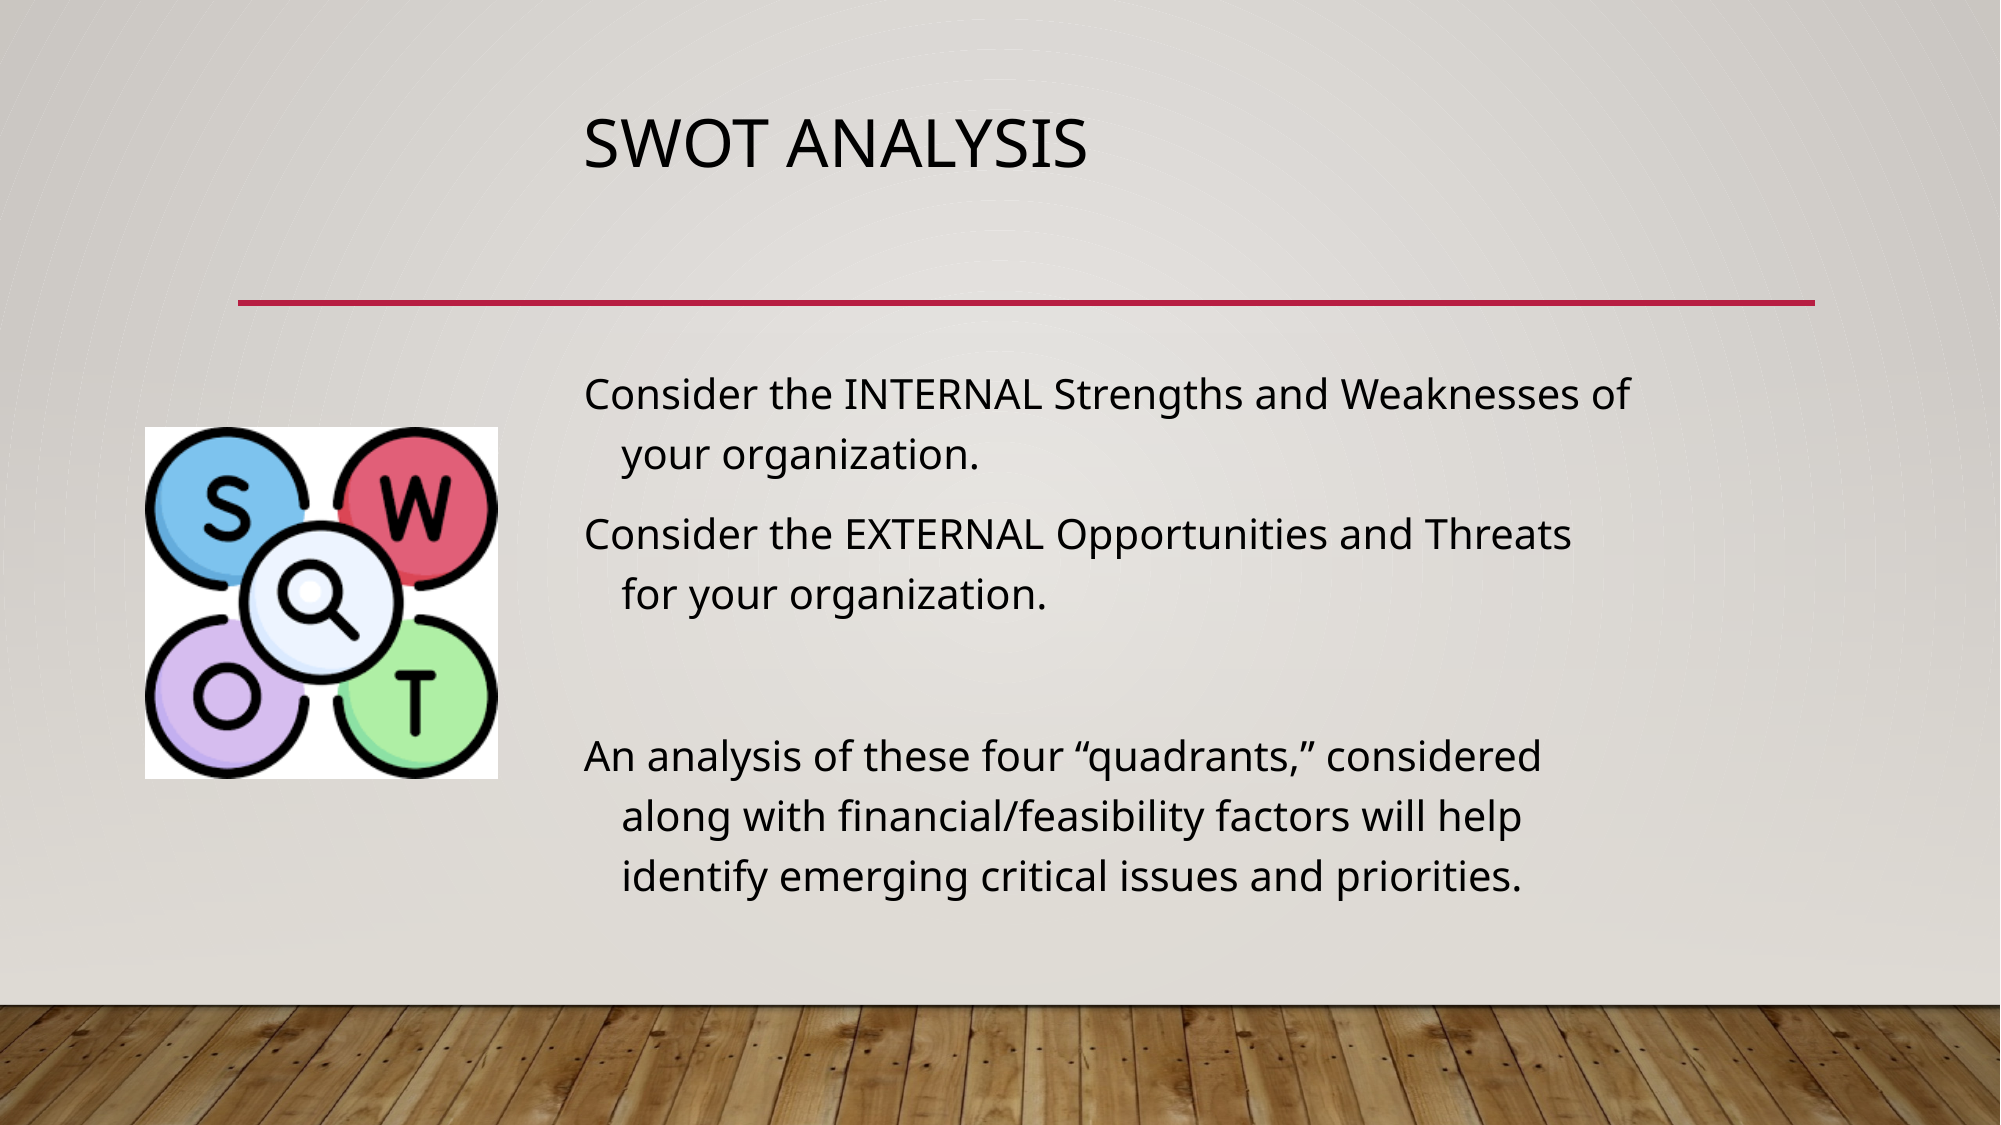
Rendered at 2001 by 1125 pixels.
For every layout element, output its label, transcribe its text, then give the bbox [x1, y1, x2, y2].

title SWOT Analysis [568, 102, 1650, 313]
list Consider the INTERNAL Strengths and Weaknesses of your organization. Consider the EXTERNAL Opportunities and Threats for your organization. An analysis of these four “quadrants,” considered along with financial/feasibility factors will help identify emerging critical issues and priorities. [568, 350, 1650, 970]
picture [0, 1005, 2000, 1125]
picture [145, 426, 498, 779]
